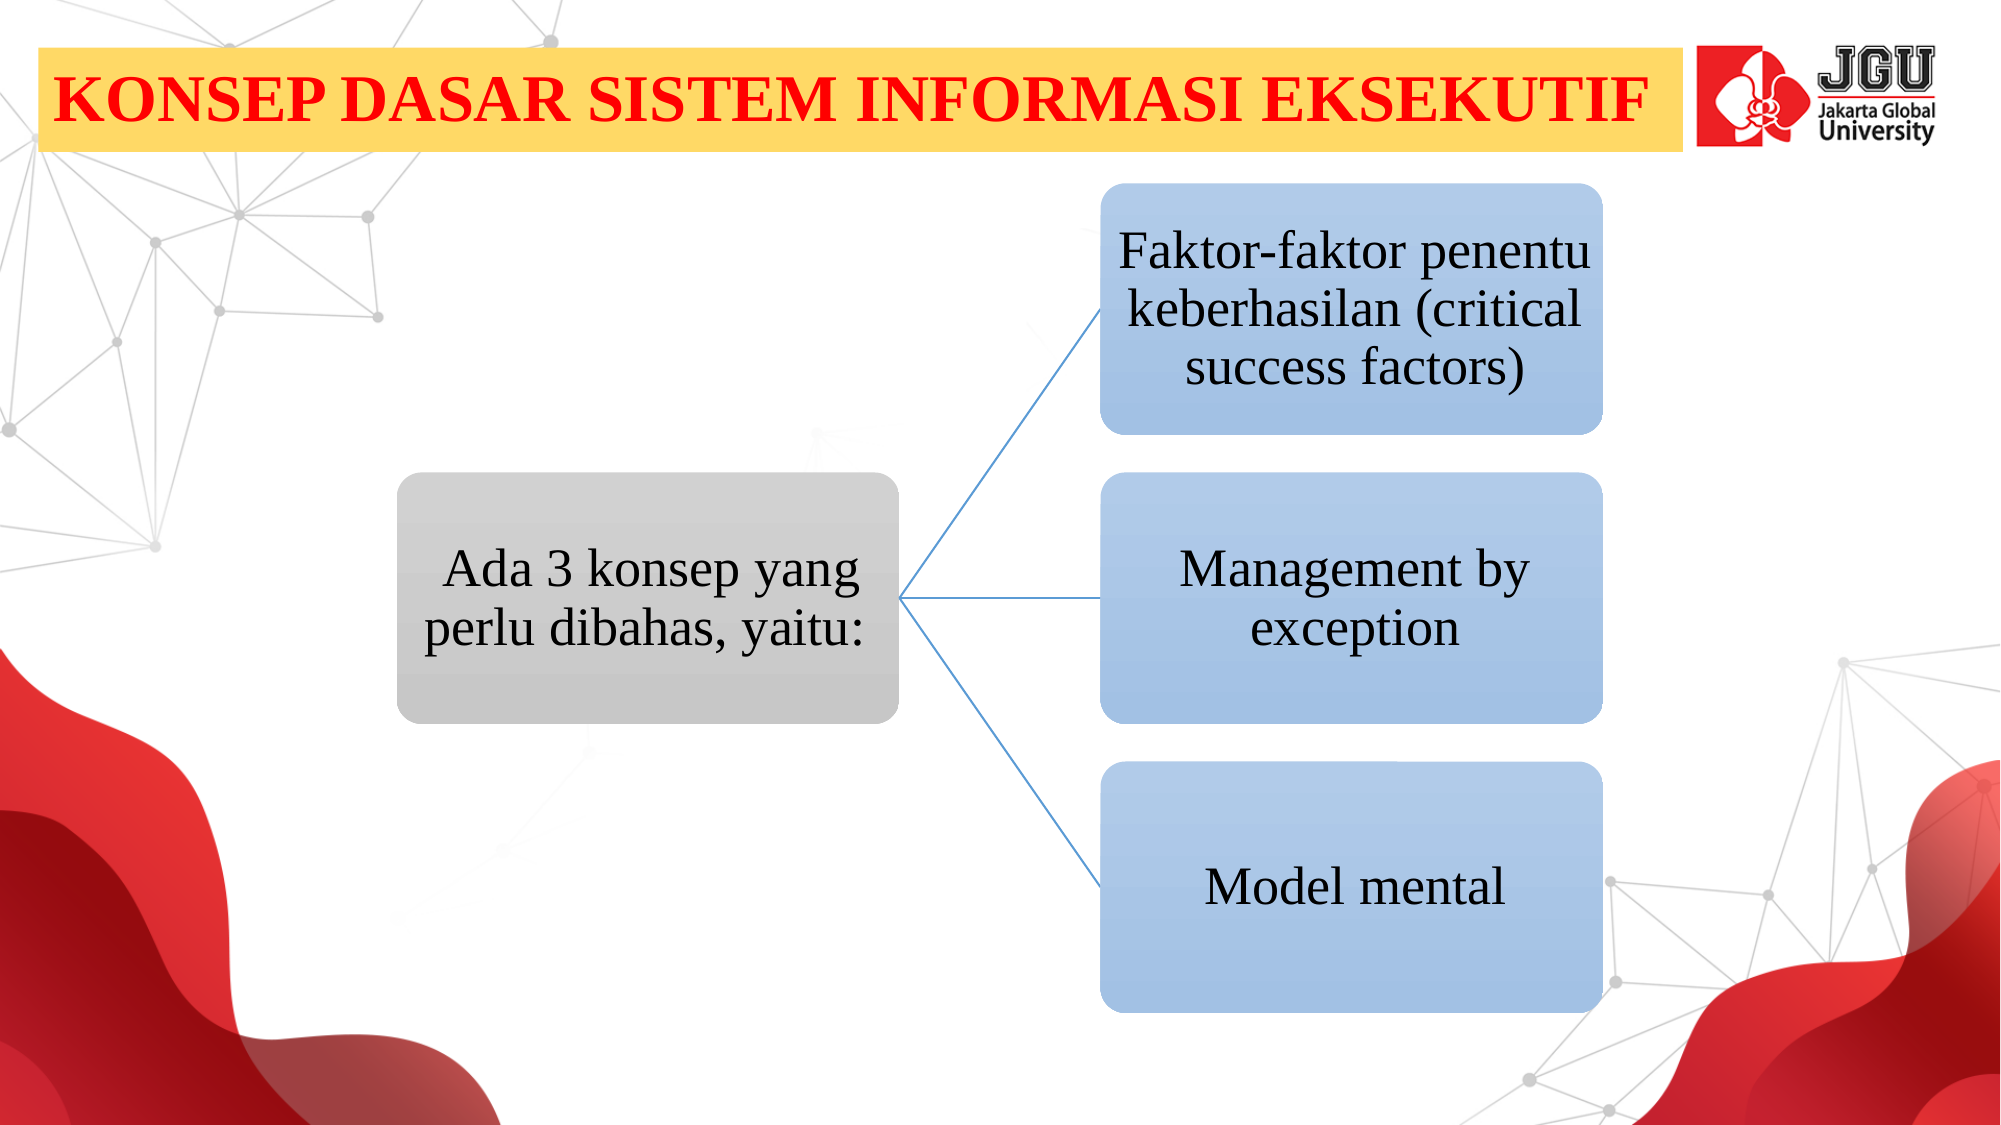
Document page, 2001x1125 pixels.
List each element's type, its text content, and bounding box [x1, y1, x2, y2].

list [137, 182, 1863, 1014]
title KONSEP DASAR SISTEM INFORMASI EKSEKUTIF [38, 47, 1683, 152]
picture [0, 0, 2001, 1125]
